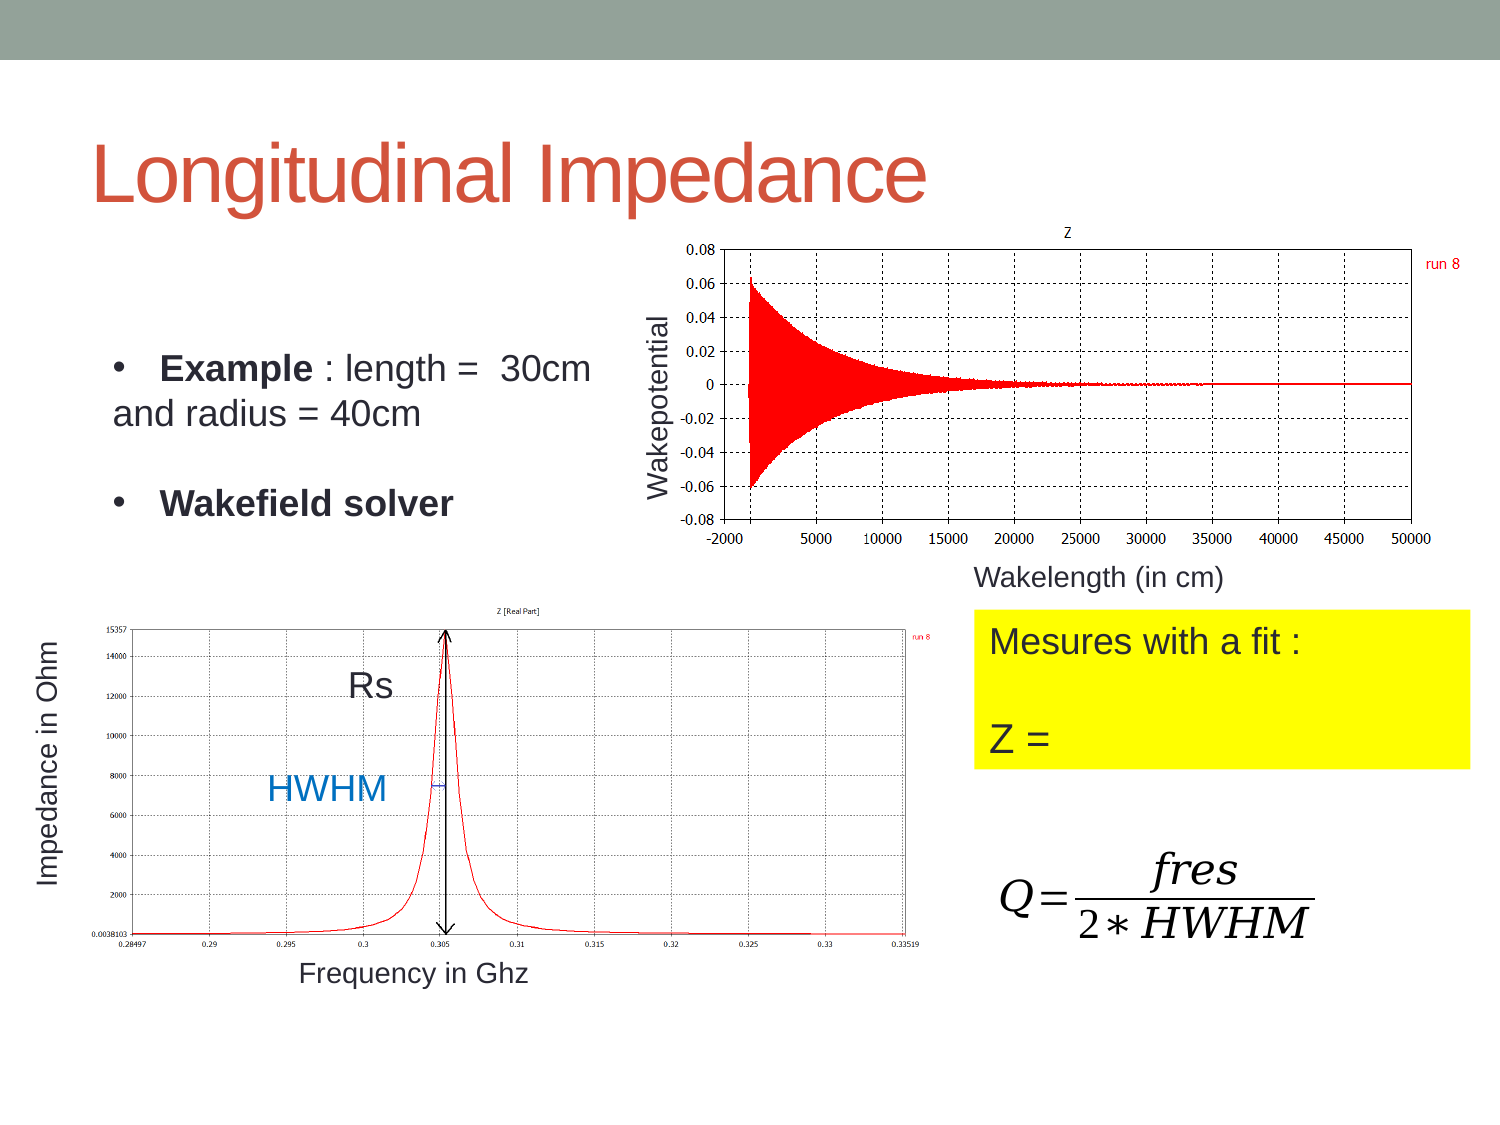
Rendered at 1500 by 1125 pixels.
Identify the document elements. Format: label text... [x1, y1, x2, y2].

picture [85, 601, 937, 954]
title Longitudinal Impedance [75, 87, 1425, 250]
picture [663, 219, 1479, 552]
text_box Impedance in Ohm [20, 616, 82, 903]
text_box Wakepotential [630, 229, 660, 515]
text_box Frequency in Ghz [283, 962, 548, 997]
text_box Example : length = 30cm and radius = 40cm Wakefield solver [98, 336, 618, 532]
text_box Wakelength (in cm) [958, 560, 1264, 601]
